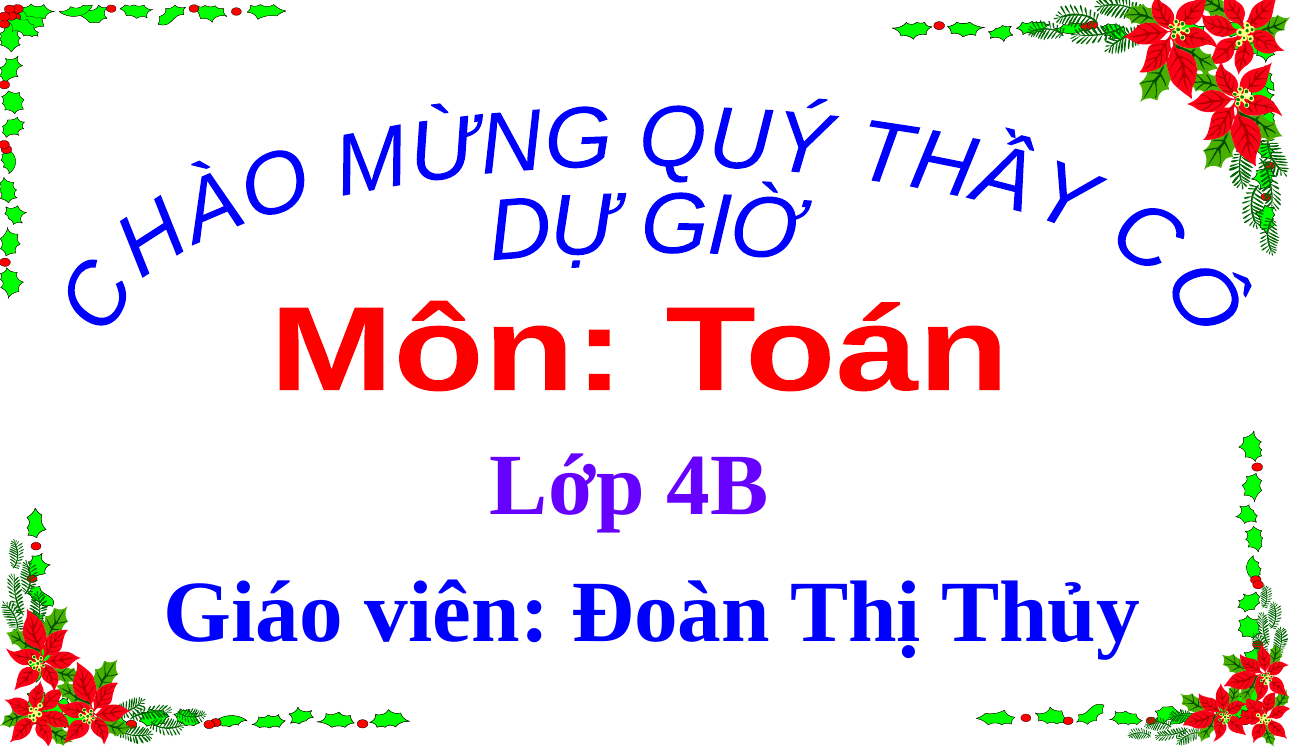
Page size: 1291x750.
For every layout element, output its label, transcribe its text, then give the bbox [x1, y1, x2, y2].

text_box Lớp 4B [478, 421, 920, 538]
text_box Giáo viên: Đoàn Thị Thủy [411, 548, 972, 665]
picture [890, 0, 1291, 256]
picture [0, 6, 290, 296]
picture [0, 507, 411, 747]
picture [972, 433, 1291, 747]
